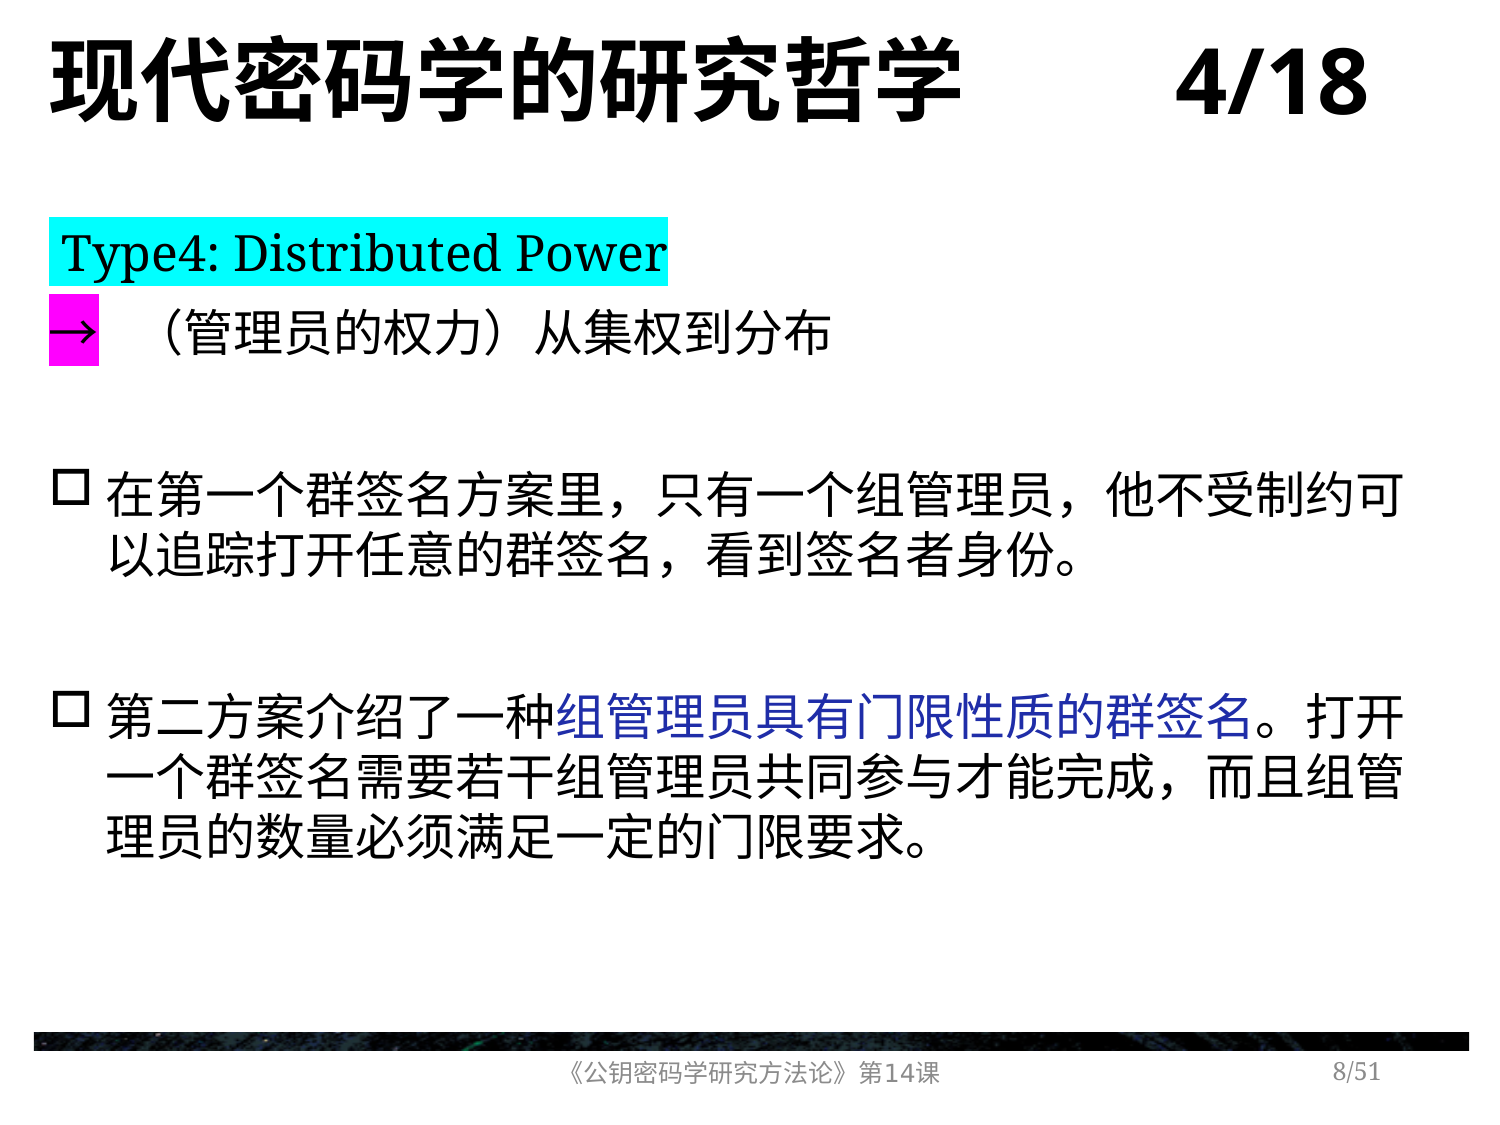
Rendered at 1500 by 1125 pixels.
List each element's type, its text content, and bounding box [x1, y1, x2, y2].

slide_number /51 [1059, 1042, 1397, 1103]
list Type4: Distributed Power → （管理员的权力）从集权到分布 在第一个群签名方案里，只有一个组管理员，他不受制约可以追踪打开任意的群签名，看到签名者身份。 第二方案介绍了一种组管理员具有门限性质的群签名。打开一个群签名需要若干组管理员共同参与才能完成，而且组管理员的数量必须满足一定的门限要求。 [33, 213, 1470, 974]
footer 《公钥密码学研究方法论》第14课 [496, 1042, 1004, 1103]
picture [33, 1032, 1470, 1051]
title 现代密码学的研究哲学 4/18 [33, 27, 1470, 166]
